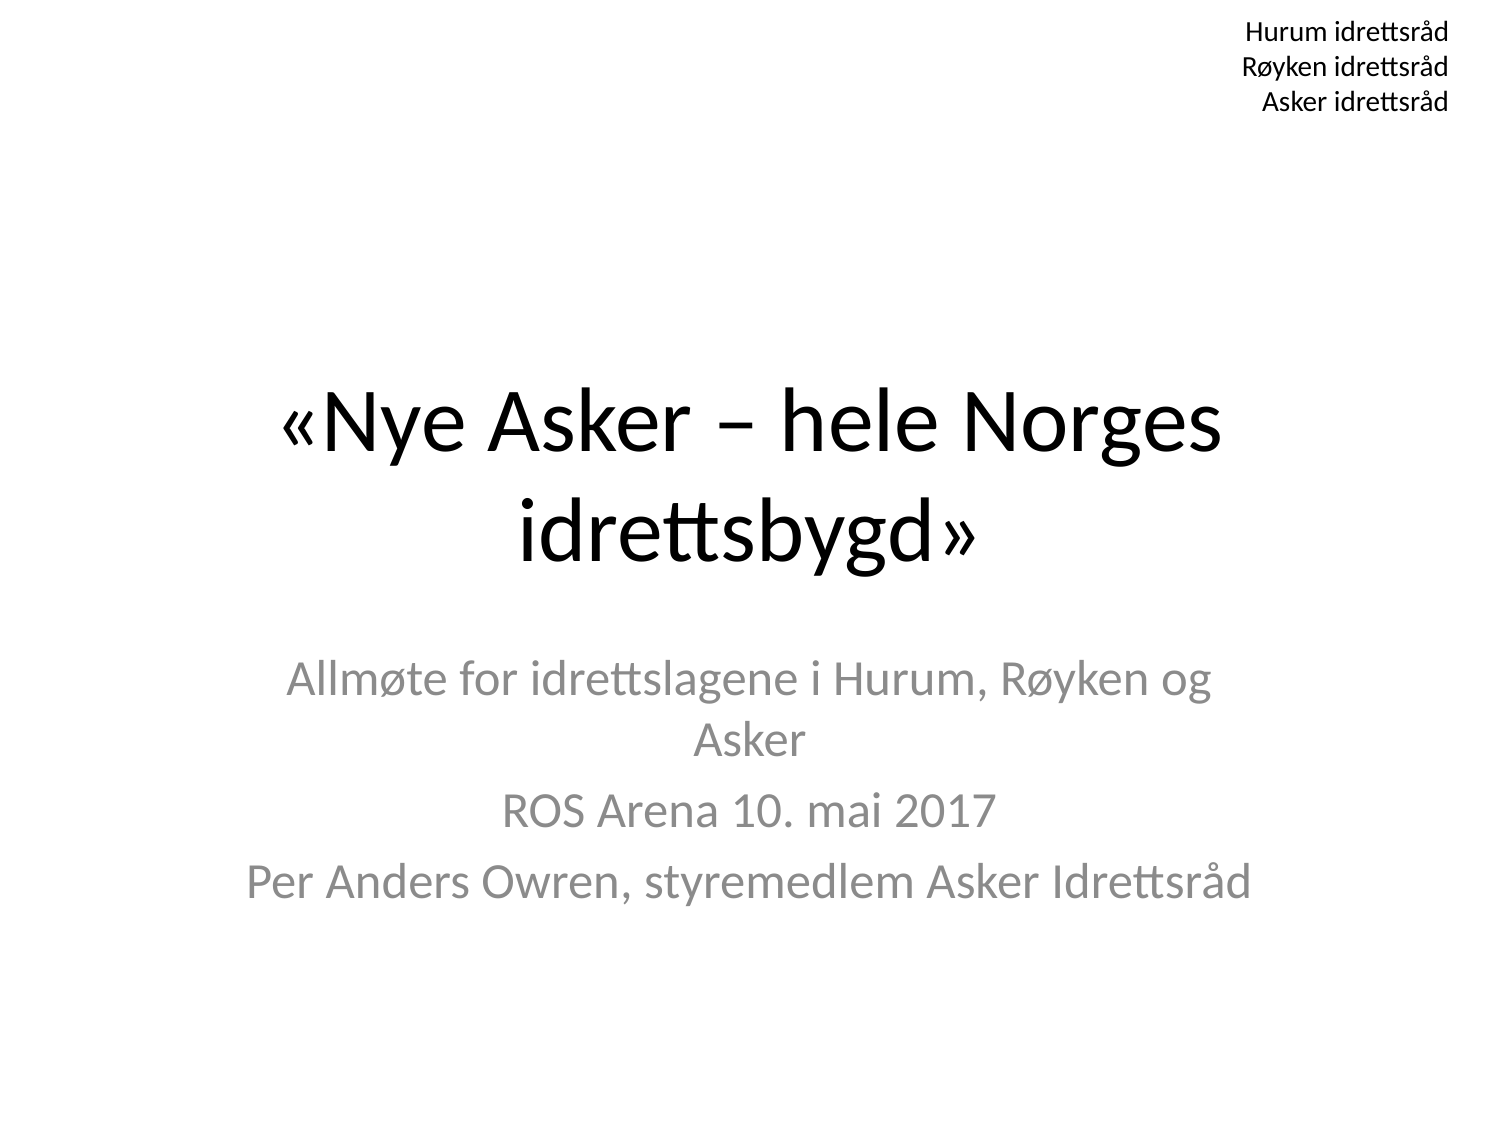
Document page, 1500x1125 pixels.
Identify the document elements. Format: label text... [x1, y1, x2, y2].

subtitle Allmøte for idrettslagene i Hurum, Røyken og Asker ROS Arena 10. mai 2017 Per Anders Owren, styremedlem Asker Idrettsråd [225, 637, 1275, 925]
text_box Hurum idrettsråd Røyken idrettsråd Asker idrettsråd [1226, 5, 1464, 125]
title «Nye Asker – hele Norges idrettsbygd» [112, 349, 1388, 591]
